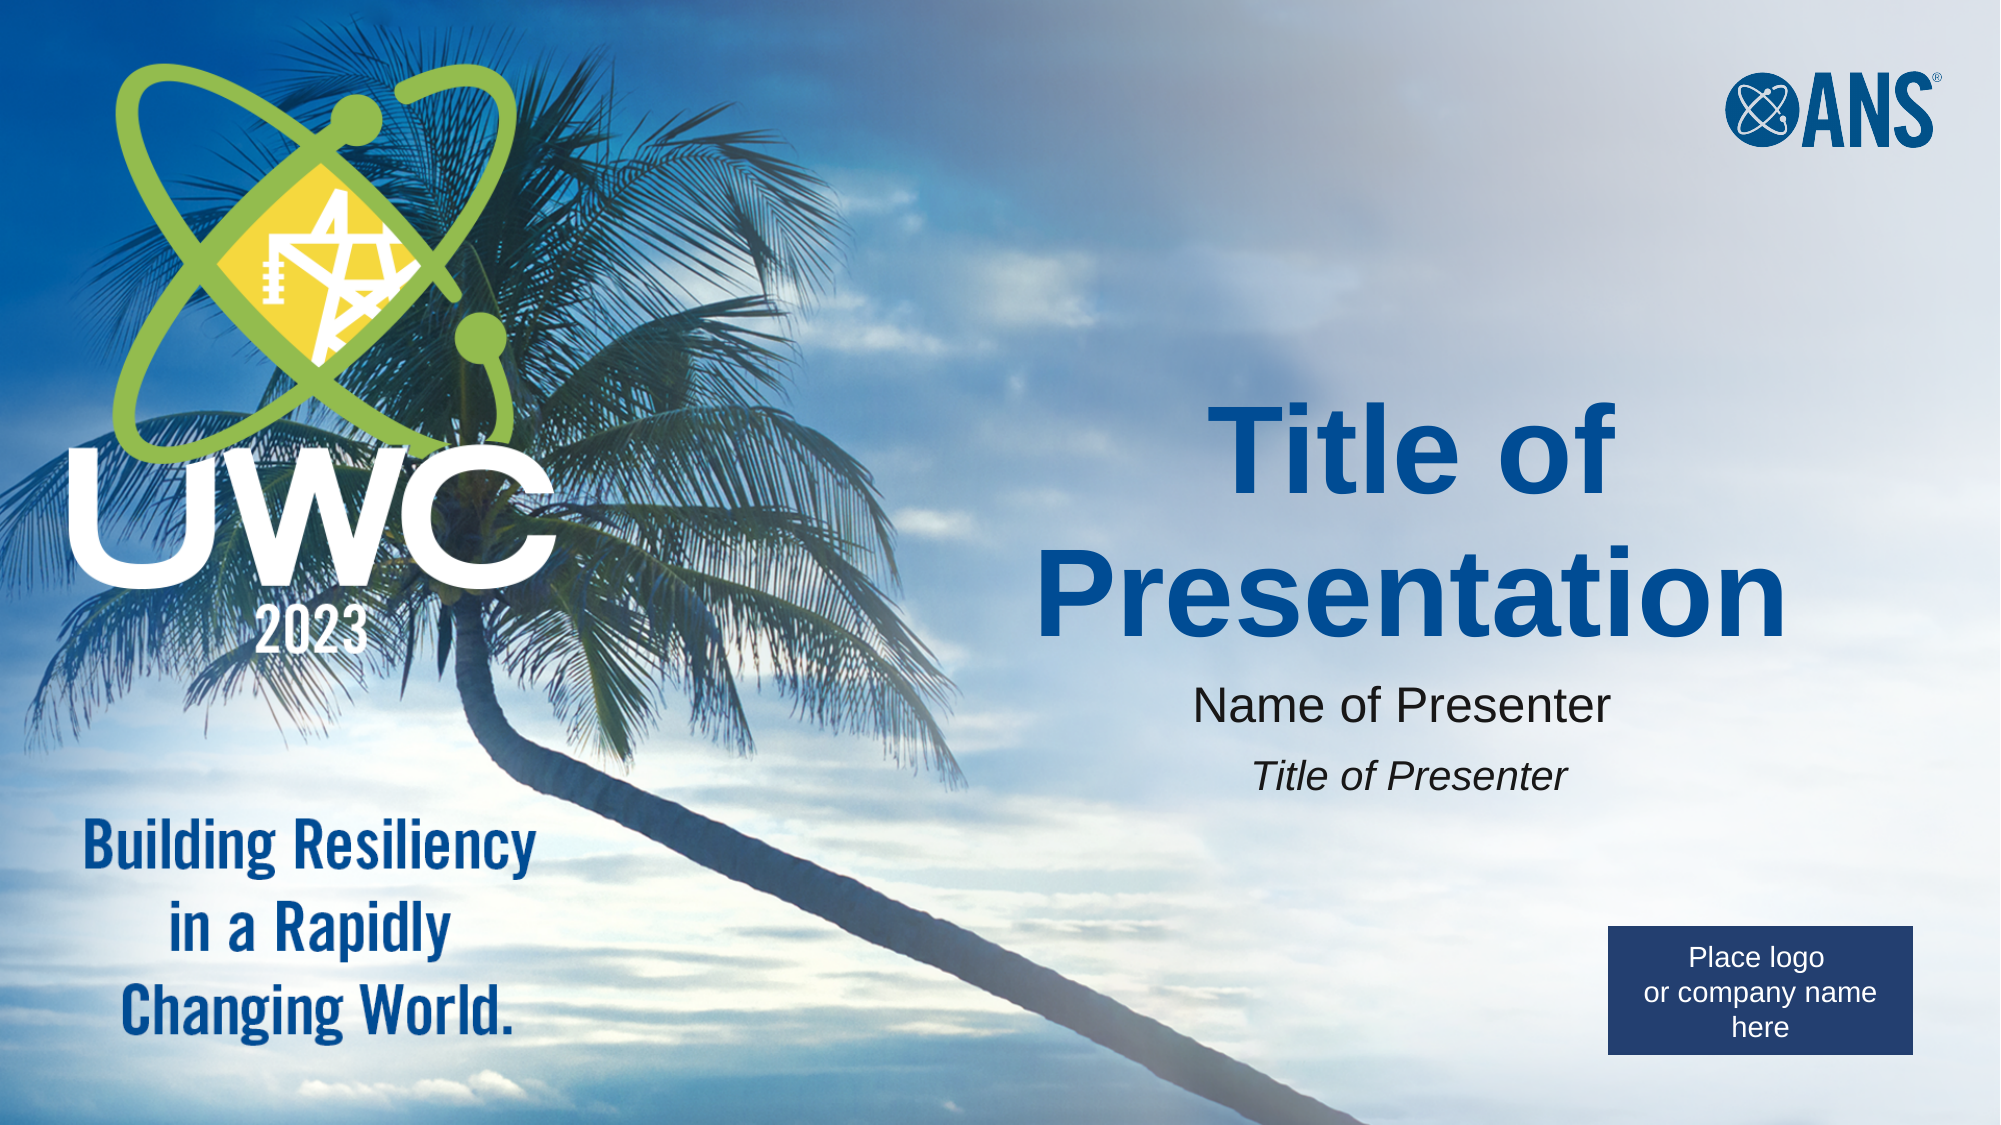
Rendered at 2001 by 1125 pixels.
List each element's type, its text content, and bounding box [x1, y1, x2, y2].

picture [0, 0, 2000, 1125]
title Title of Presentation [823, 188, 2000, 673]
subtitle Name of Presenter Title of Presenter [887, 672, 1931, 887]
text_box Place logo or company name here [1608, 926, 1913, 1055]
